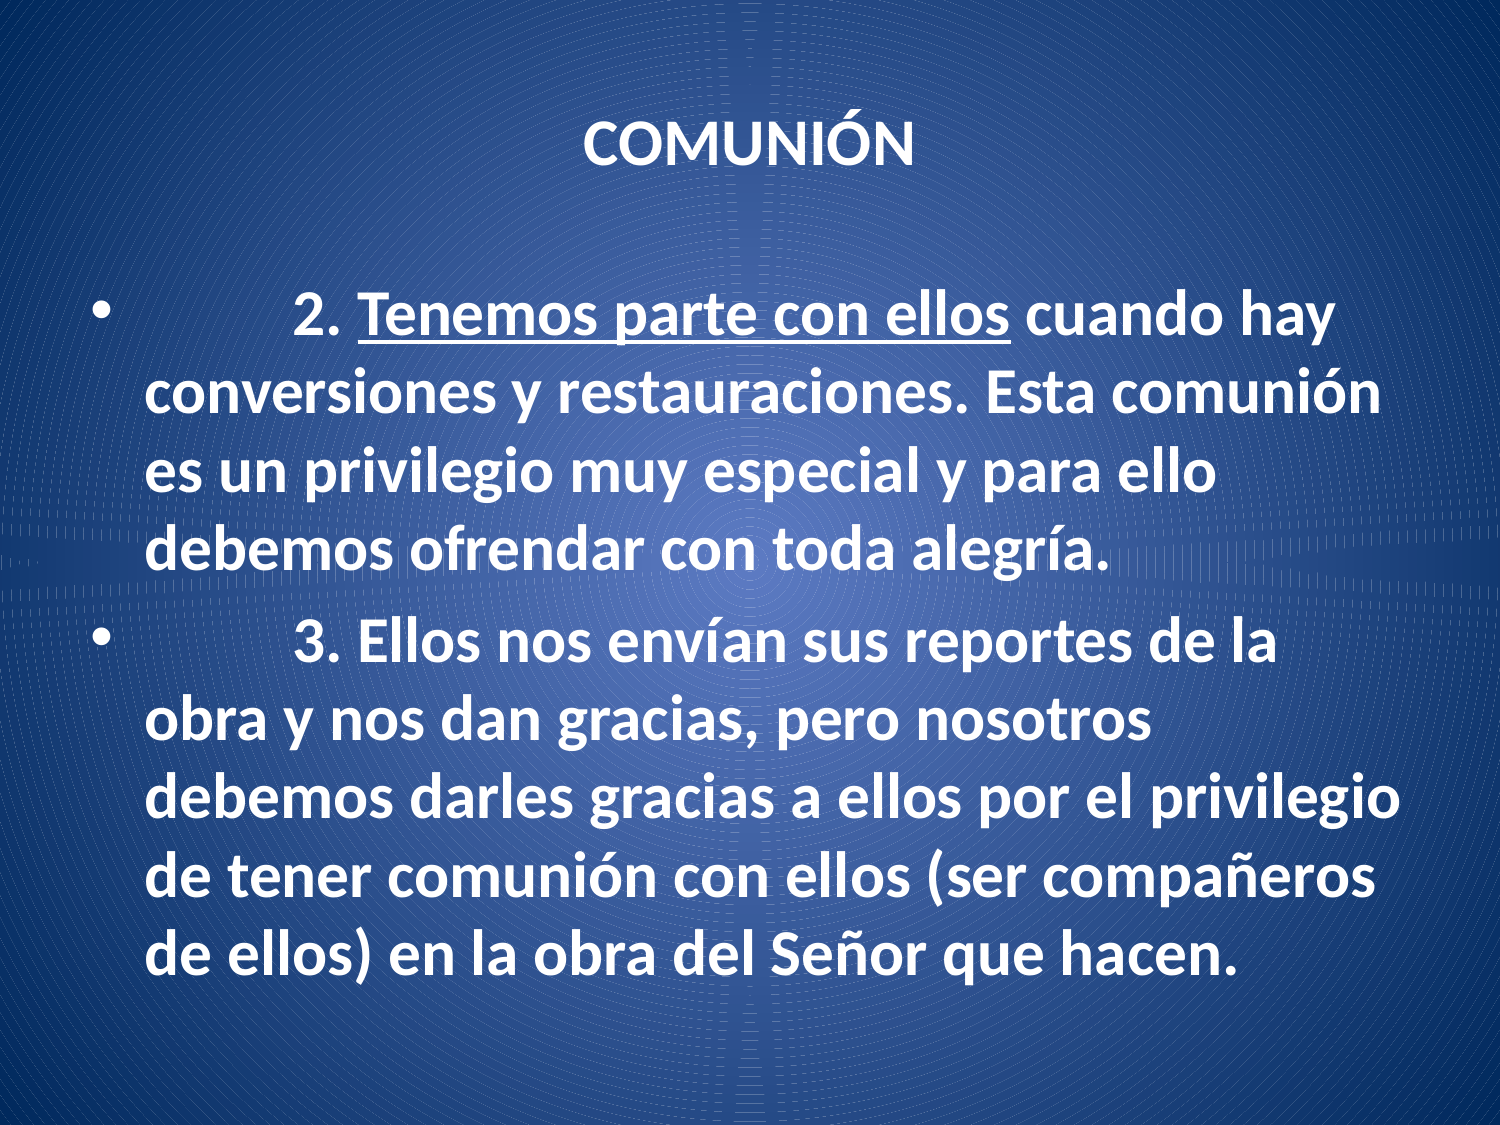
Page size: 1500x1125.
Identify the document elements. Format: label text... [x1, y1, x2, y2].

list 2. Tenemos parte con ellos cuando hay conversiones y restauraciones. Esta comunión es un privilegio muy especial y para ello debemos ofrendar con toda alegría. 3. Ellos nos envían sus reportes de la obra y nos dan gracias, pero nosotros debemos darles gracias a ellos por el privilegio de tener comunión con ellos (ser compañeros de ellos) en la obra del Señor que hacen. [75, 262, 1425, 1005]
title COMUNIÓN [75, 45, 1425, 233]
